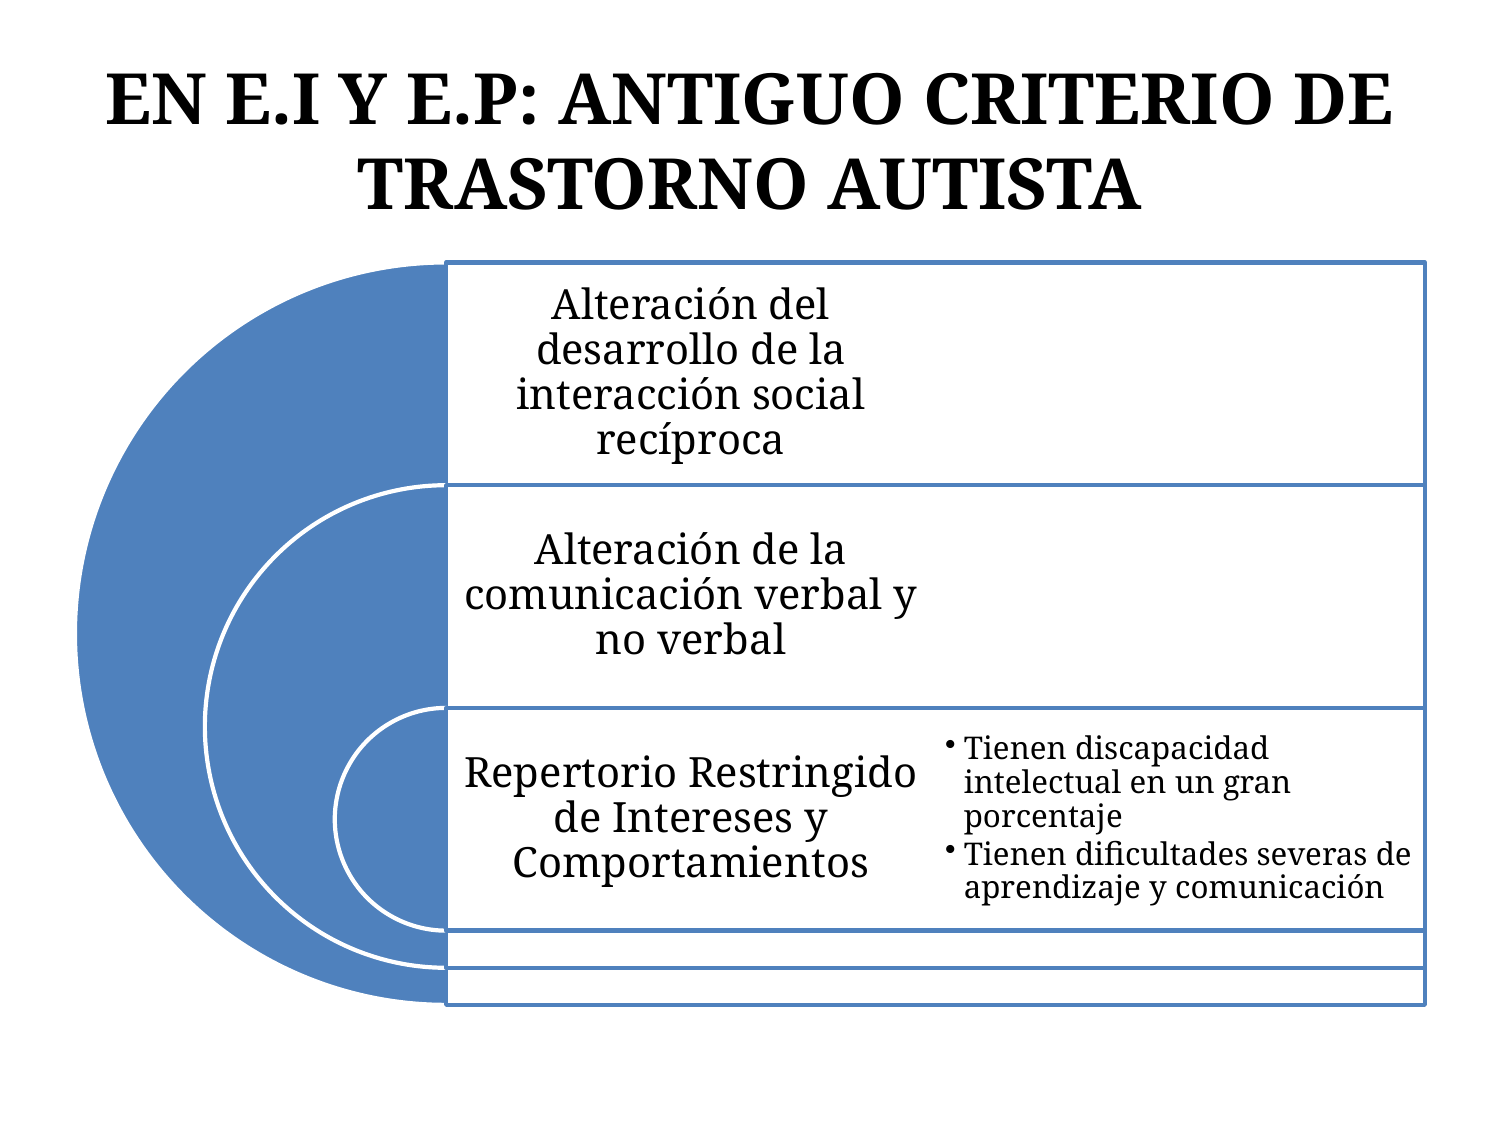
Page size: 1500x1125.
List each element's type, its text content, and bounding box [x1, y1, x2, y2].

title EN E.I Y E.P: ANTIGUO CRITERIO DE TRASTORNO AUTISTA [35, 45, 1465, 233]
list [74, 262, 1426, 1006]
